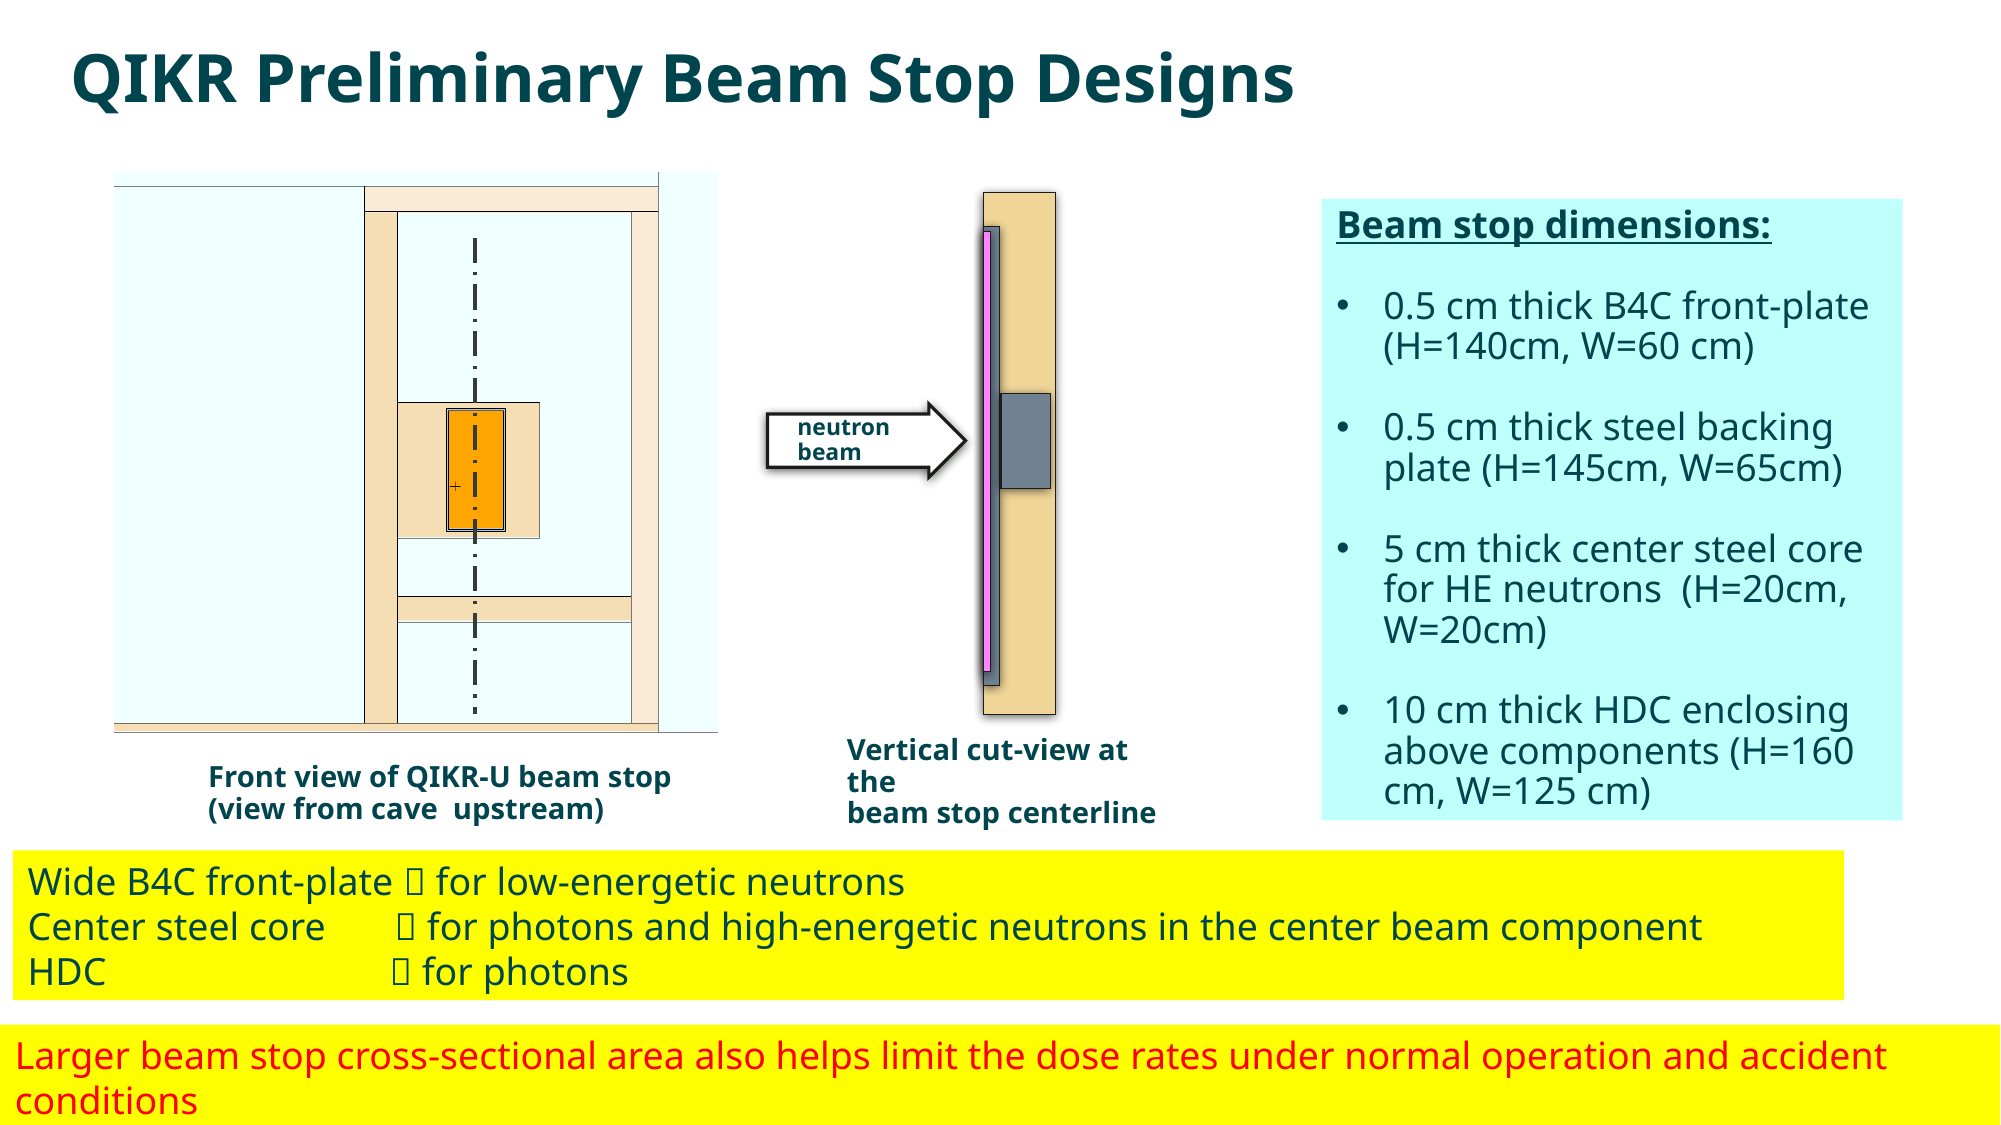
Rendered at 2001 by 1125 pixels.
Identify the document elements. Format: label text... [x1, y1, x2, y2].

text_box Larger beam stop cross-sectional area also helps limit the dose rates under normal operation and accident conditions [0, 1024, 2000, 1125]
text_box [114, 172, 867, 835]
text_box Wide B4C front-plate  for low-energetic neutrons Center steel core  for photons and high-energetic neutrons in the center beam component HDC  for photons [12, 850, 1845, 1001]
title QIKR Preliminary Beam Stop Designs [70, 45, 1946, 134]
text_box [767, 192, 1197, 808]
text_box Beam stop dimensions: 0.5 cm thick B4C front-plate (H=140cm, W=60 cm) 0.5 cm thick steel backing plate (H=145cm, W=65cm) 5 cm thick center steel core for HE neutrons (H=20cm, W=20cm) 10 cm thick HDC enclosing above components (H=160 cm, W=125 cm) [1321, 198, 1903, 821]
